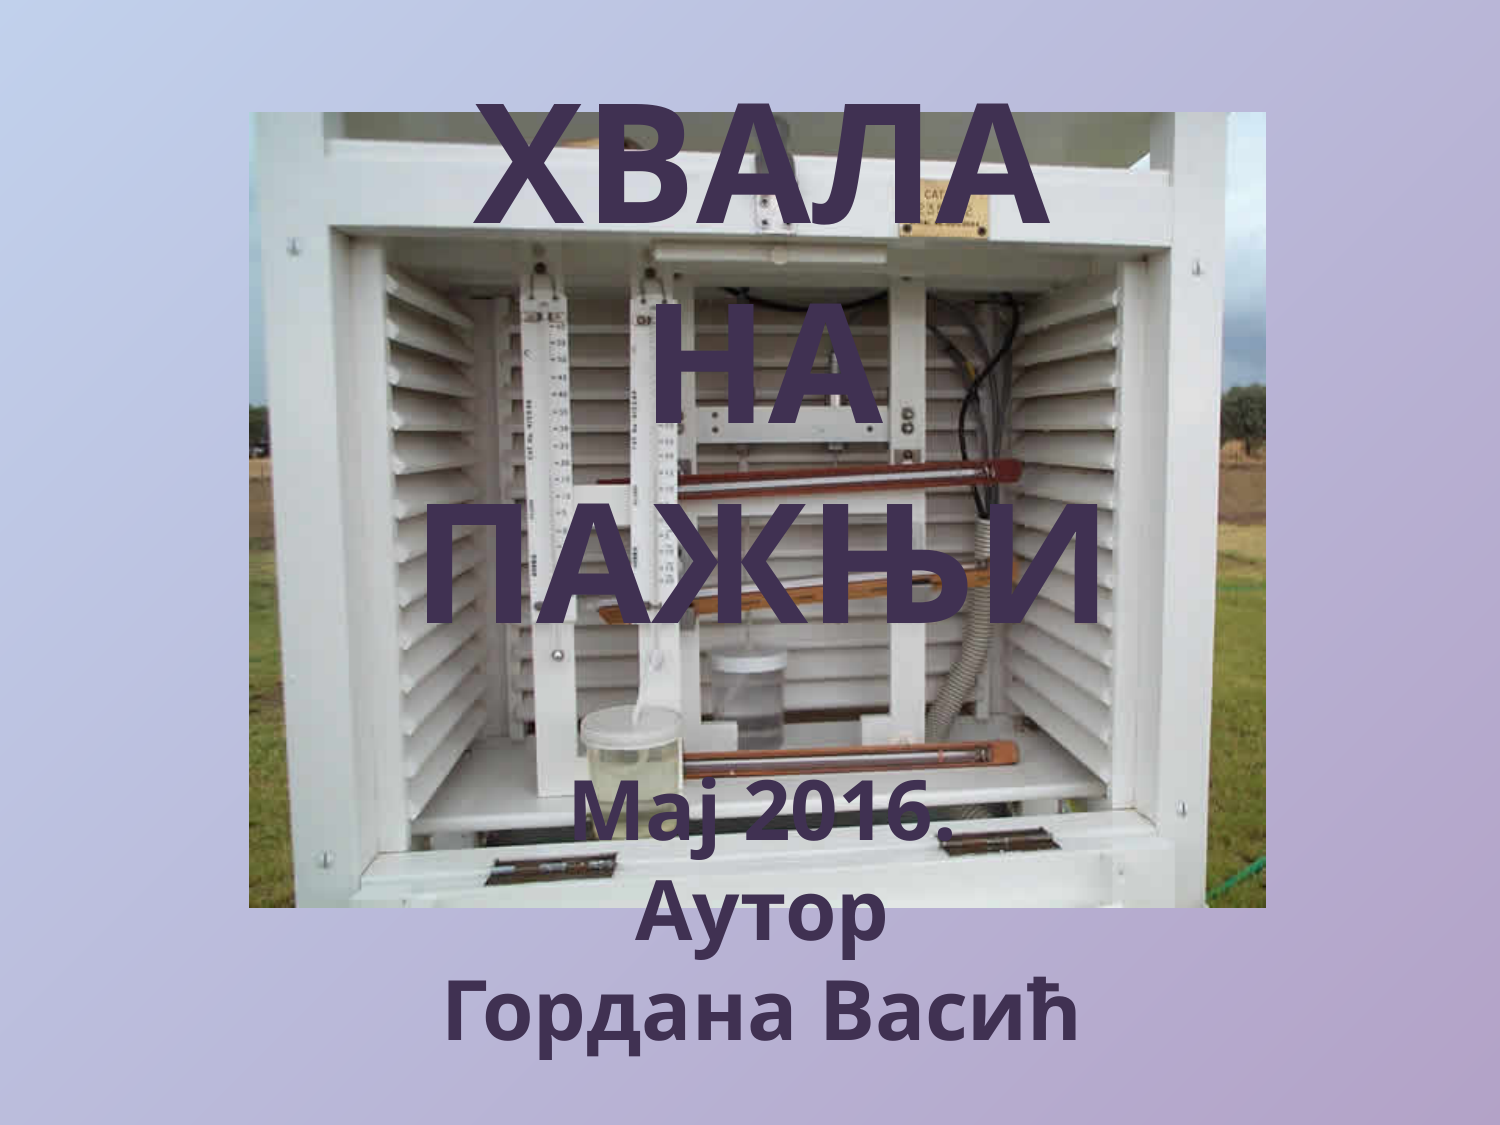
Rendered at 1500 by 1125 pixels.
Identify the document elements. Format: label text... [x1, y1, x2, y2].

text_box ХВАЛА НА ПАЖЊИ Мај 2016. Аутор Гордана Васић [237, 49, 1288, 1065]
picture [249, 112, 1266, 909]
